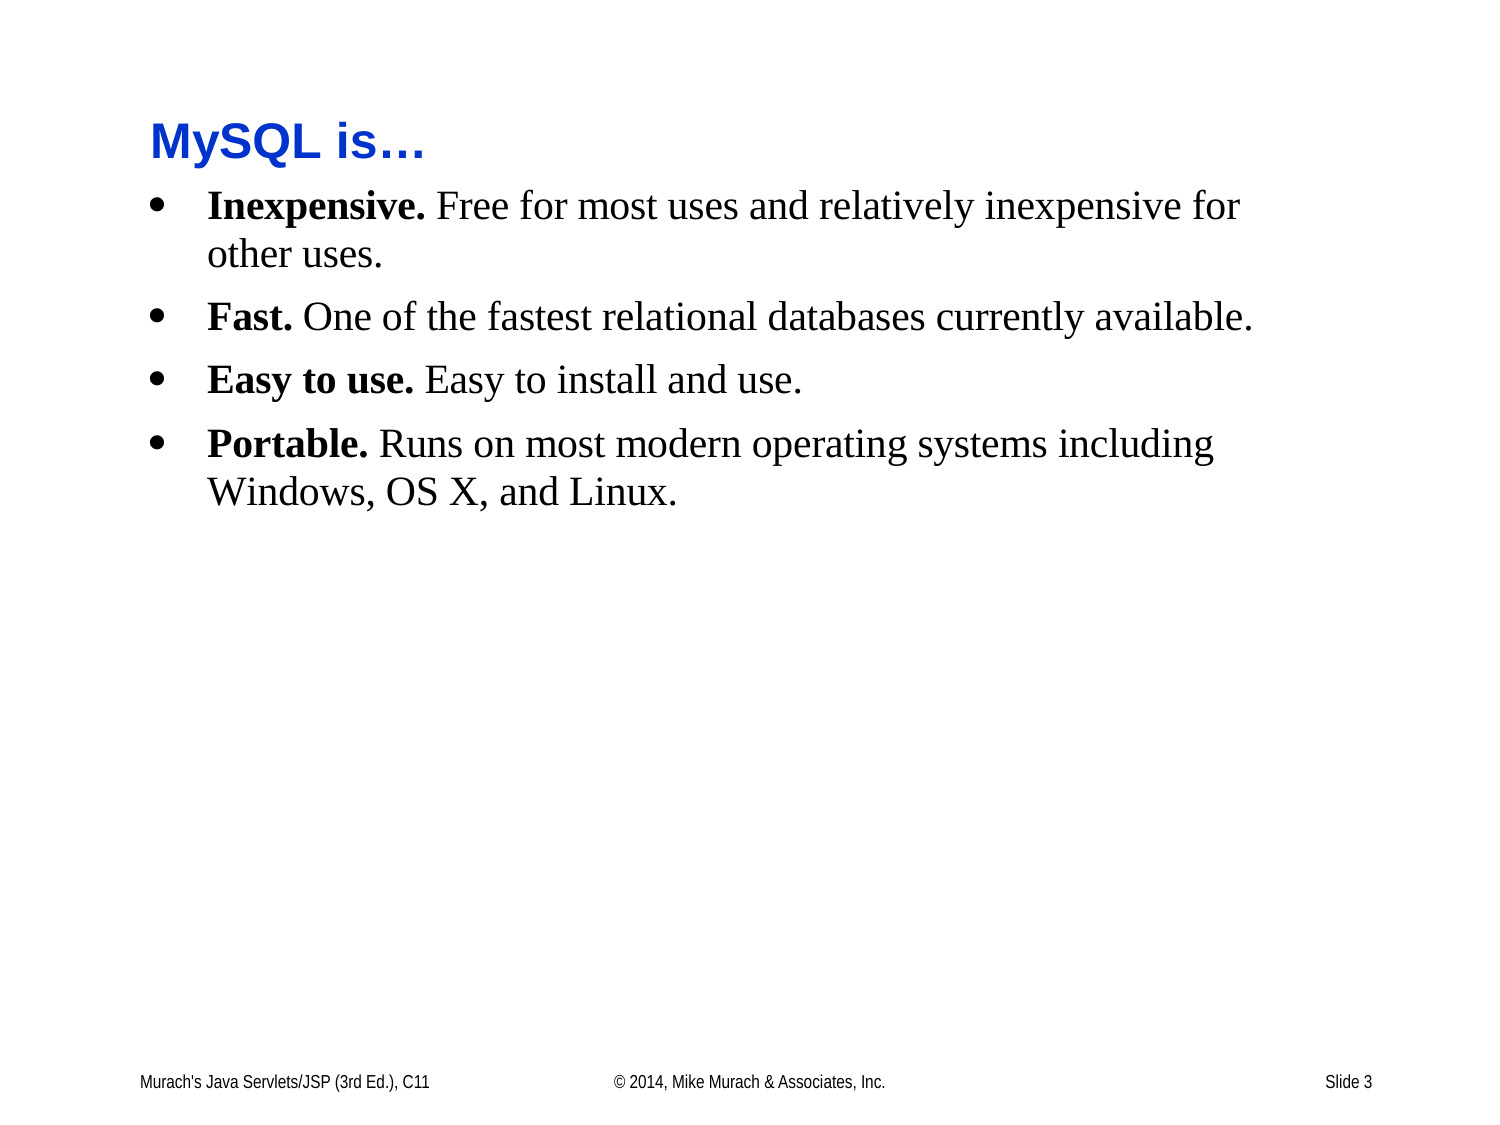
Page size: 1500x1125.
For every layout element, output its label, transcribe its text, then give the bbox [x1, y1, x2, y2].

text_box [149, 177, 1348, 588]
footer © 2014, Mike Murach & Associates, Inc. [474, 1025, 1025, 1100]
slide_number Slide 3 [1074, 1025, 1388, 1100]
slide_number Murach's Java Servlets/JSP (3rd Ed.), C11 [125, 1025, 450, 1100]
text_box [149, 112, 1348, 177]
